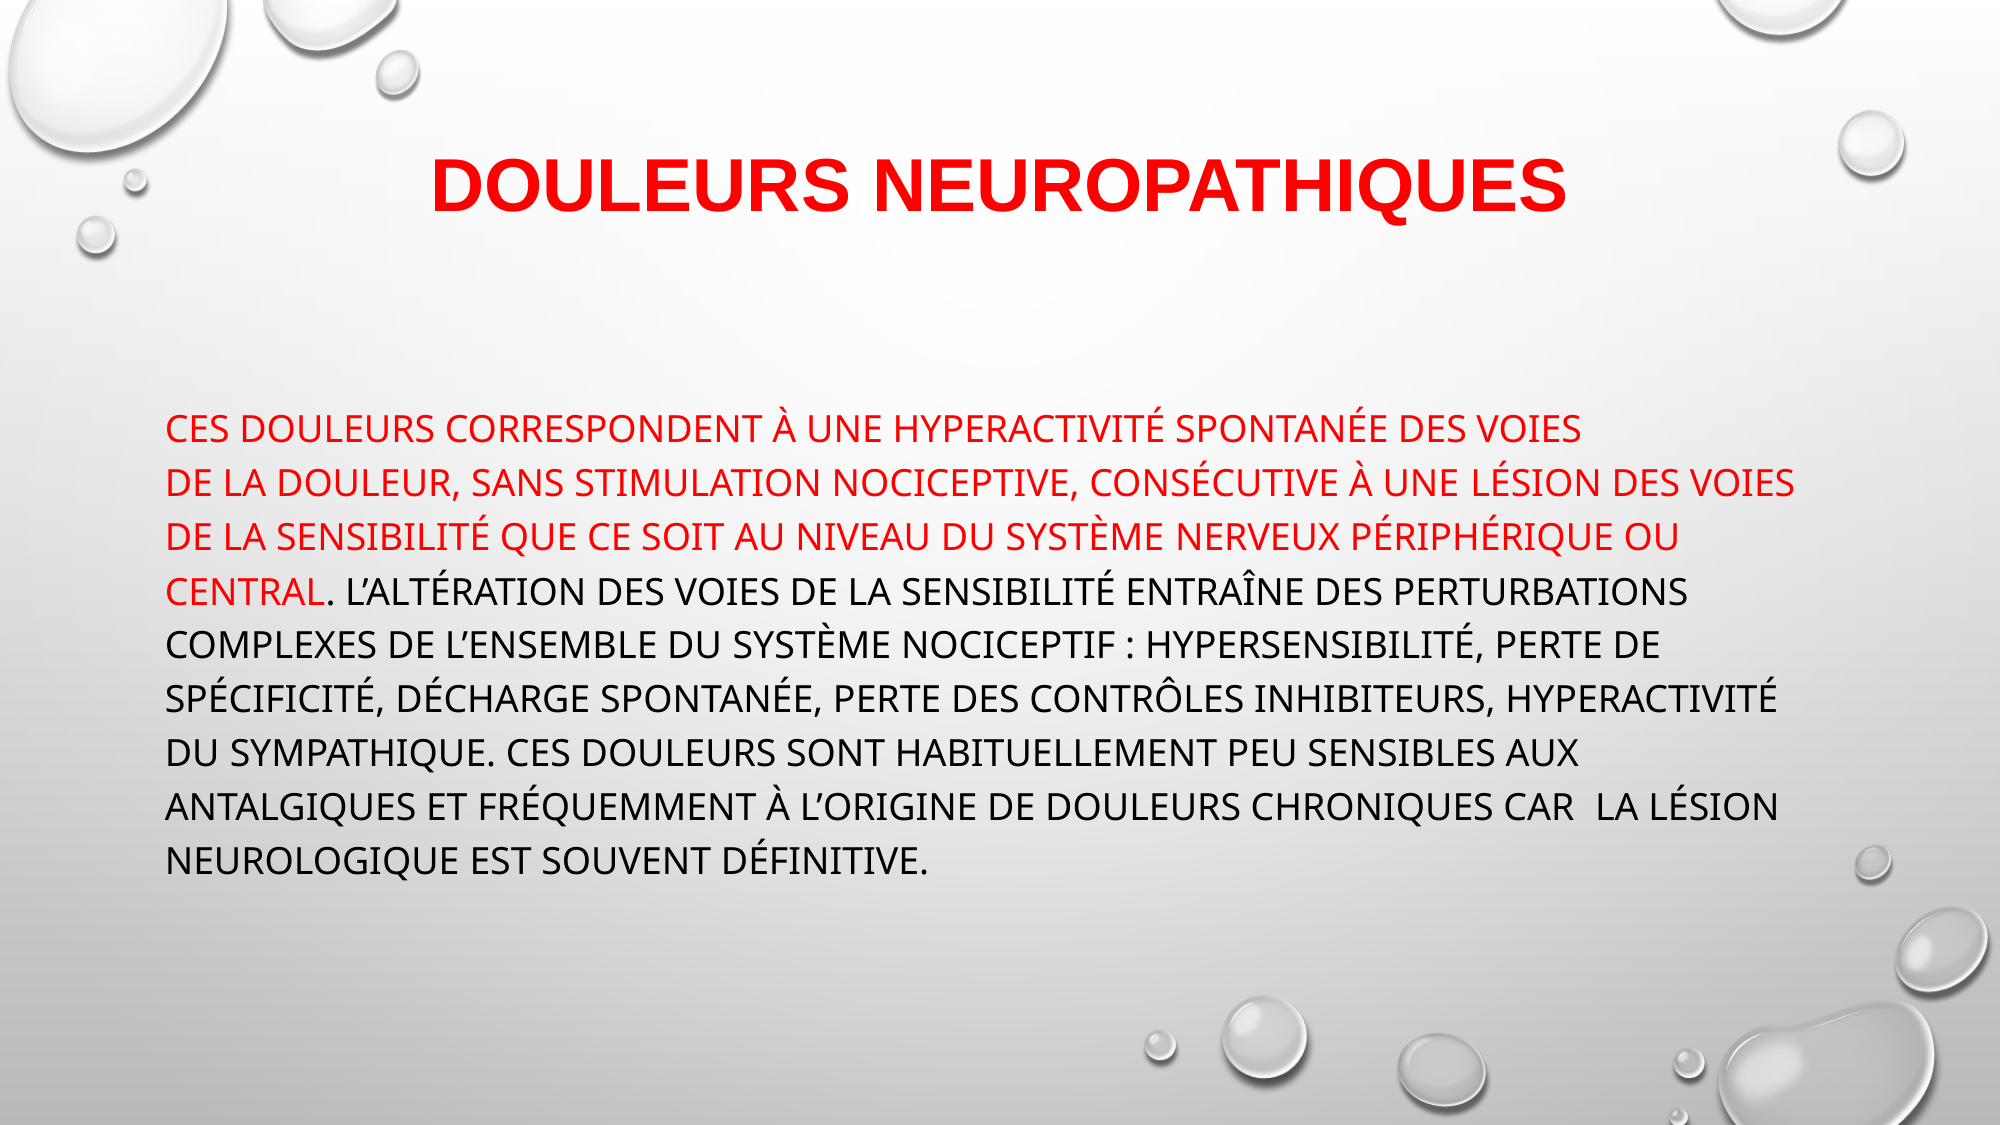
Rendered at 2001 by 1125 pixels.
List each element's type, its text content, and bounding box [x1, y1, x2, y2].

picture [0, 0, 2000, 1125]
title Douleurs neuropathiques [149, 101, 1851, 364]
list Ces douleurs correspondent à une hyperactivité spontanée des voies de la douleur, sans stimulation nociceptive, consécutive à une lésion des voies de la sensibilité que ce soit au niveau du système nerveux périphérique ou central. L’altération des voies de la sensibilité entraîne des perturbations complexes de l’ensemble du système nociceptif : hypersensibilité, perte de spécificité, décharge spontanée, perte des contrôles inhibiteurs, hyperactivité du sympathique. Ces douleurs sont habituellement peu sensibles aux antalgiques et fréquemment à l’origine de douleurs chroniques car la lésion neurologique est souvent définitive. [149, 388, 1850, 950]
